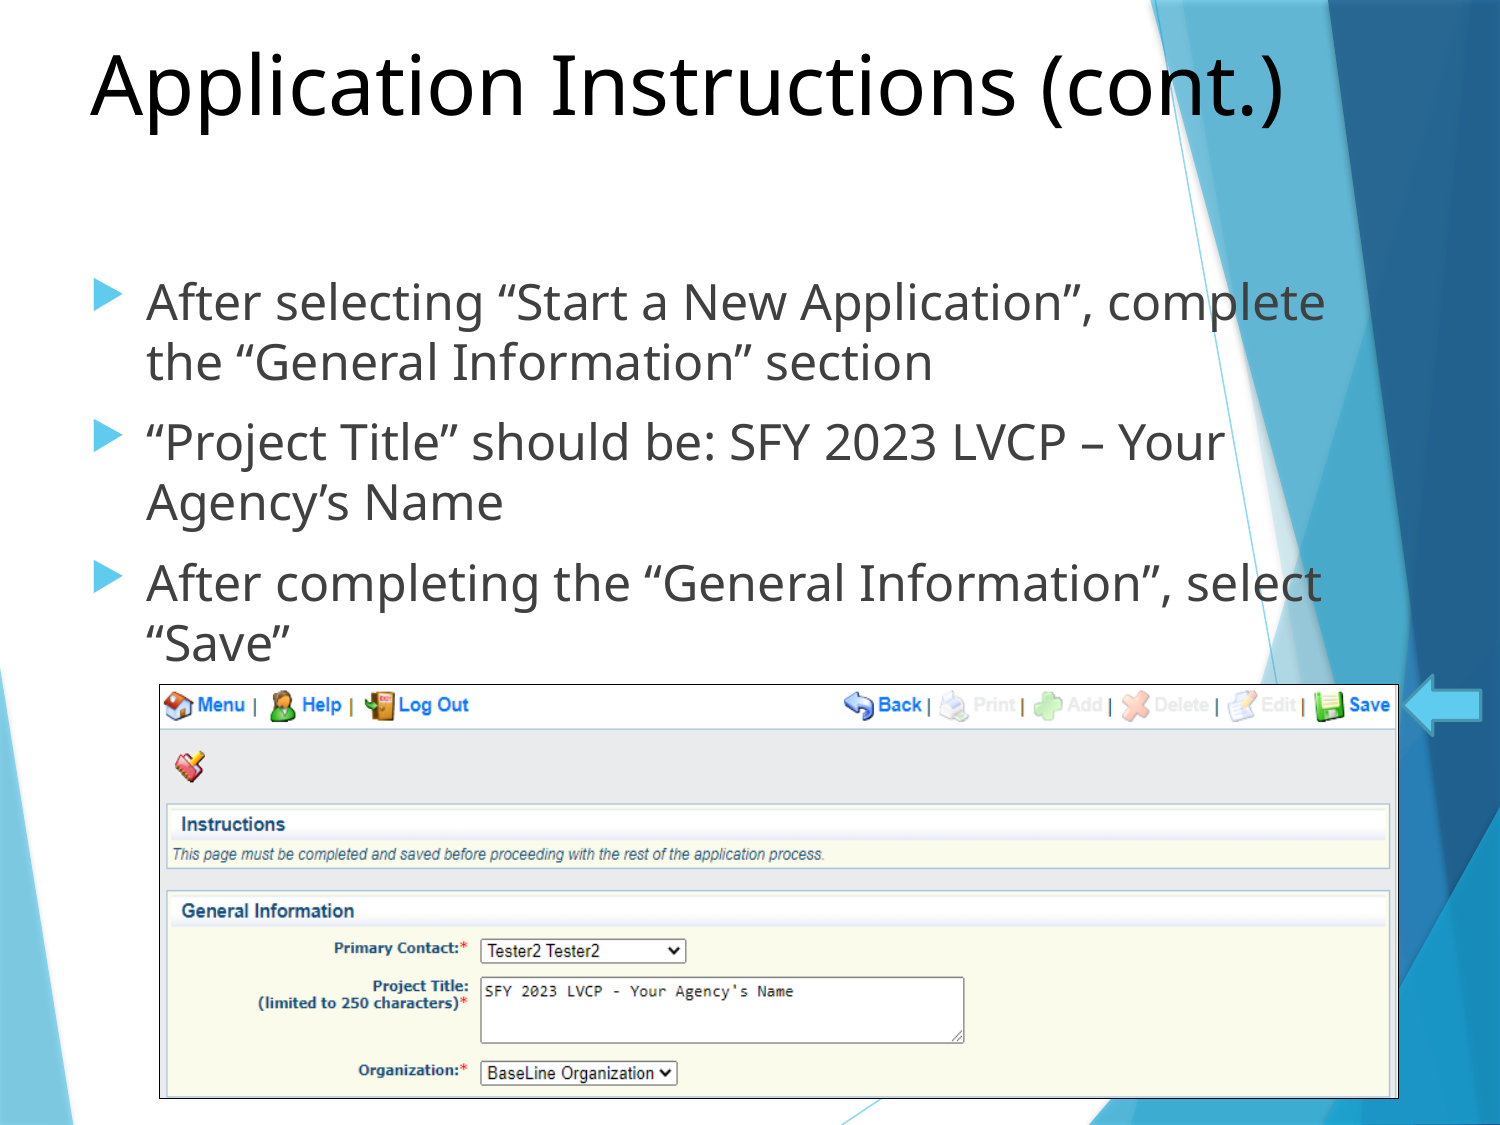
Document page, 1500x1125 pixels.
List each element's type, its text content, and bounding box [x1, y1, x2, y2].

list After selecting “Start a New Application”, complete the “General Information” section “Project Title” should be: SFY 2023 LVCP – Your Agency’s Name After completing the “General Information”, select “Save” [75, 262, 1425, 825]
picture [158, 683, 1400, 1099]
text_box [1404, 673, 1483, 737]
title Application Instructions (cont.) [75, 24, 1418, 198]
